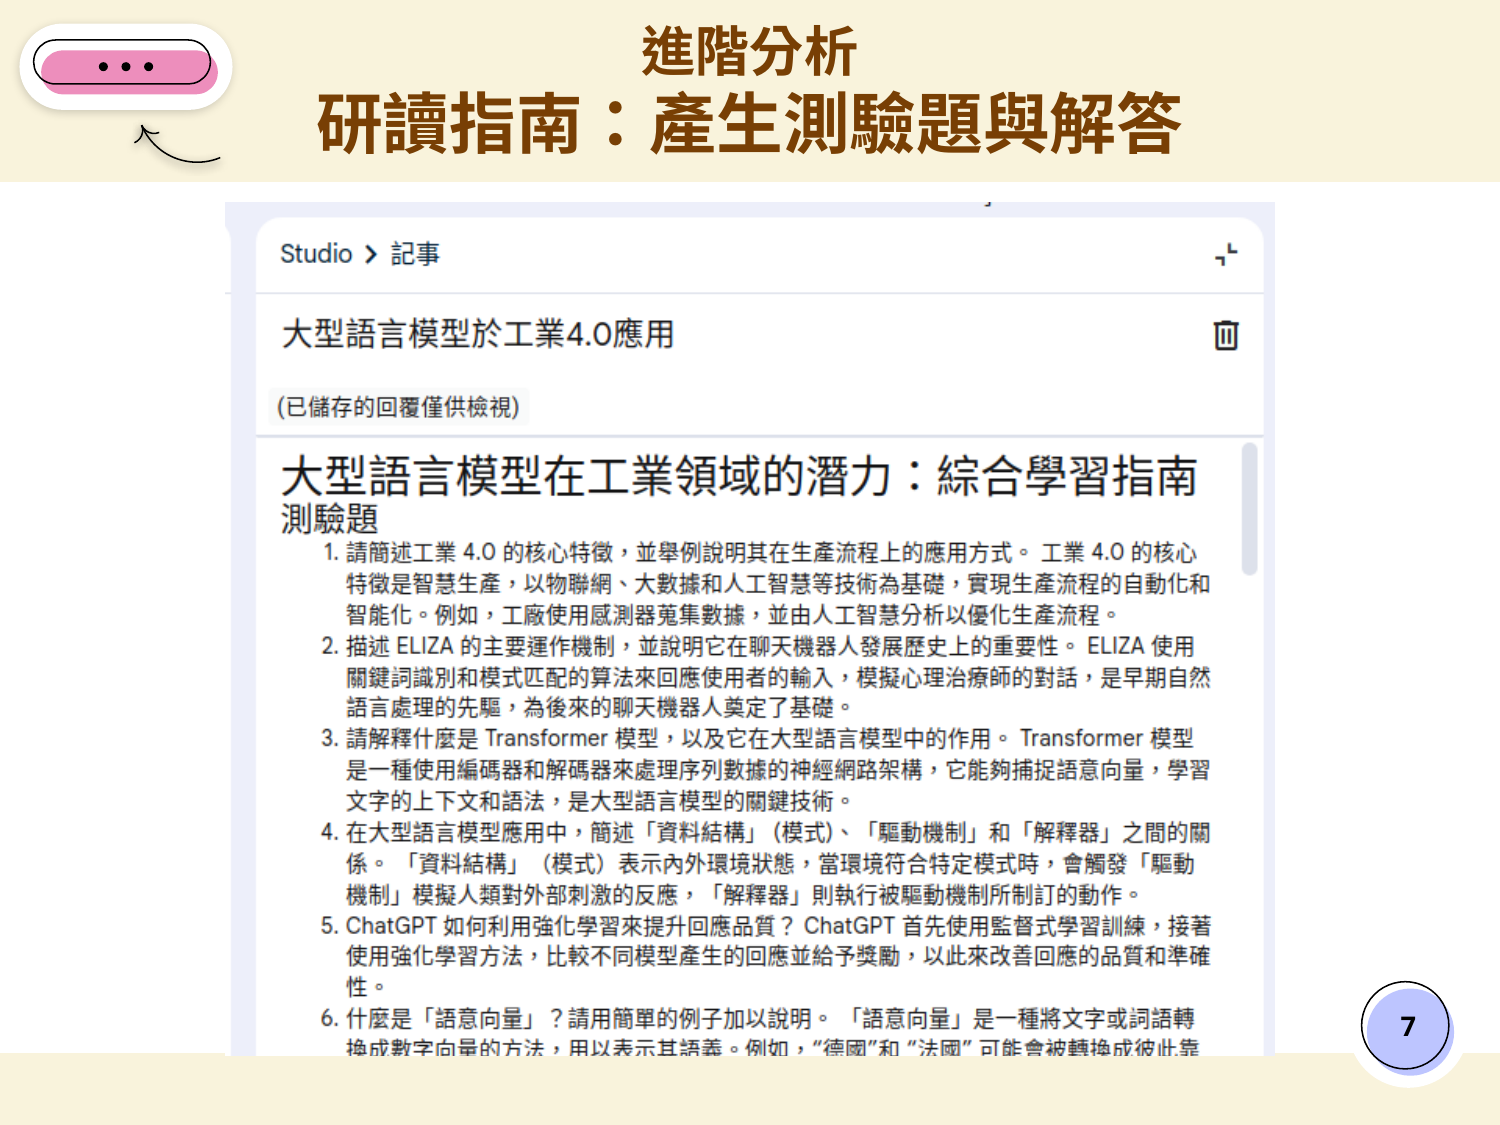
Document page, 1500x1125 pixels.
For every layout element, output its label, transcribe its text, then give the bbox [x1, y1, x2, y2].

slide_number ‹#› [1363, 984, 1454, 1071]
title 進階分析 研讀指南：產生測驗題與解答 [232, 23, 1268, 171]
picture [224, 202, 1276, 1056]
